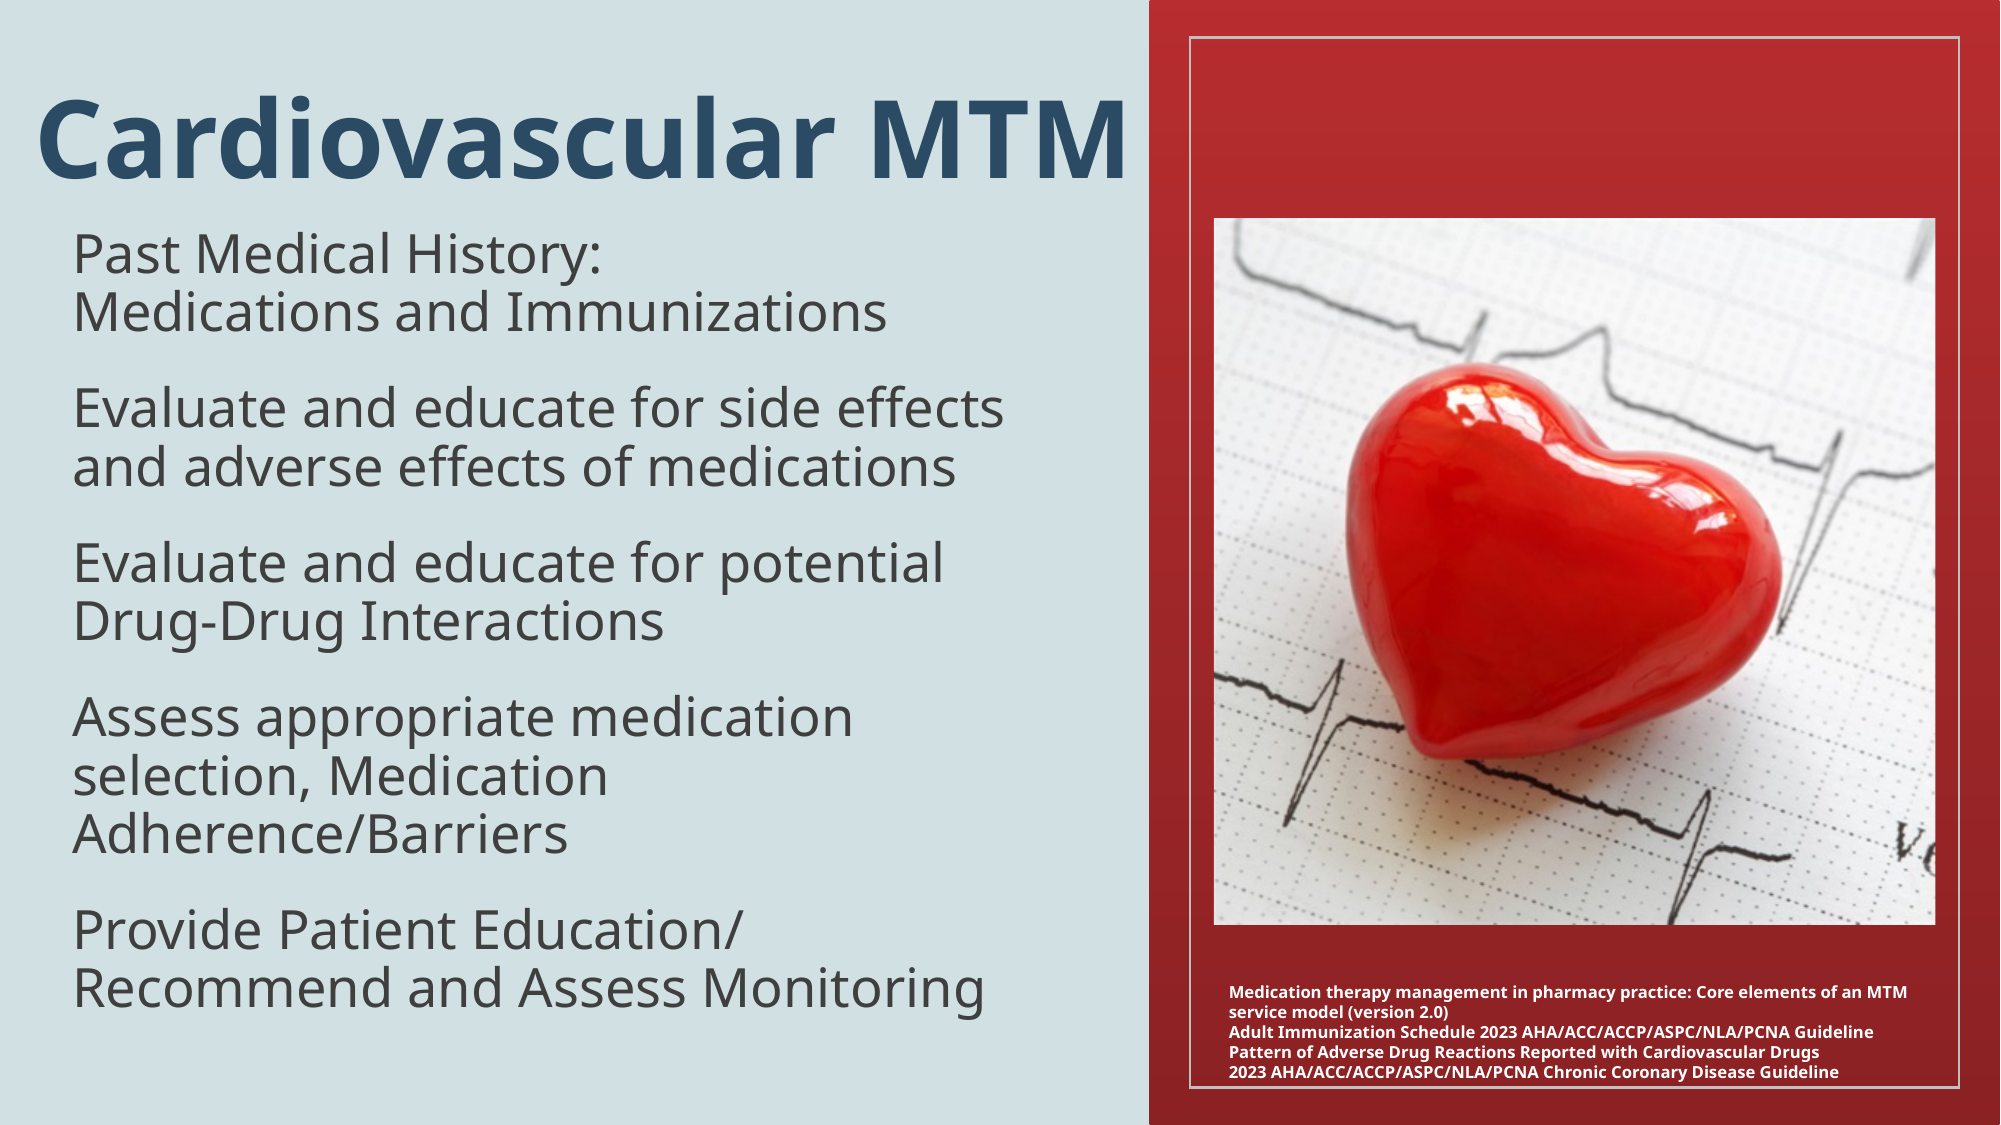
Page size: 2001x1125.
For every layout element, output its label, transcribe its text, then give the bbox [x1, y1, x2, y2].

text_box [1037, 324, 1208, 376]
text_box [1940, 324, 1975, 376]
list Past Medical History: Medications and Immunizations Evaluate and educate for side effects and adverse effects of medications Evaluate and educate for potential Drug-Drug Interactions Assess appropriate medication selection, Medication Adherence/Barriers Provide Patient Education/ Recommend and Assess Monitoring [19, 288, 1075, 1050]
picture [1213, 218, 1936, 926]
title Cardiovascular MTM [19, 0, 1200, 288]
text_box Medication therapy management in pharmacy practice: Core elements of an MTM service model (version 2.0) Adult Immunization Schedule 2023 AHA/ACC/ACCP/ASPC/NLA/PCNA Guideline Pattern of Adverse Drug Reactions Reported with Cardiovascular Drugs 2023 AHA/ACC/ACCP/ASPC/NLA/PCNA Chronic Coronary Disease Guideline [1213, 974, 1936, 1089]
